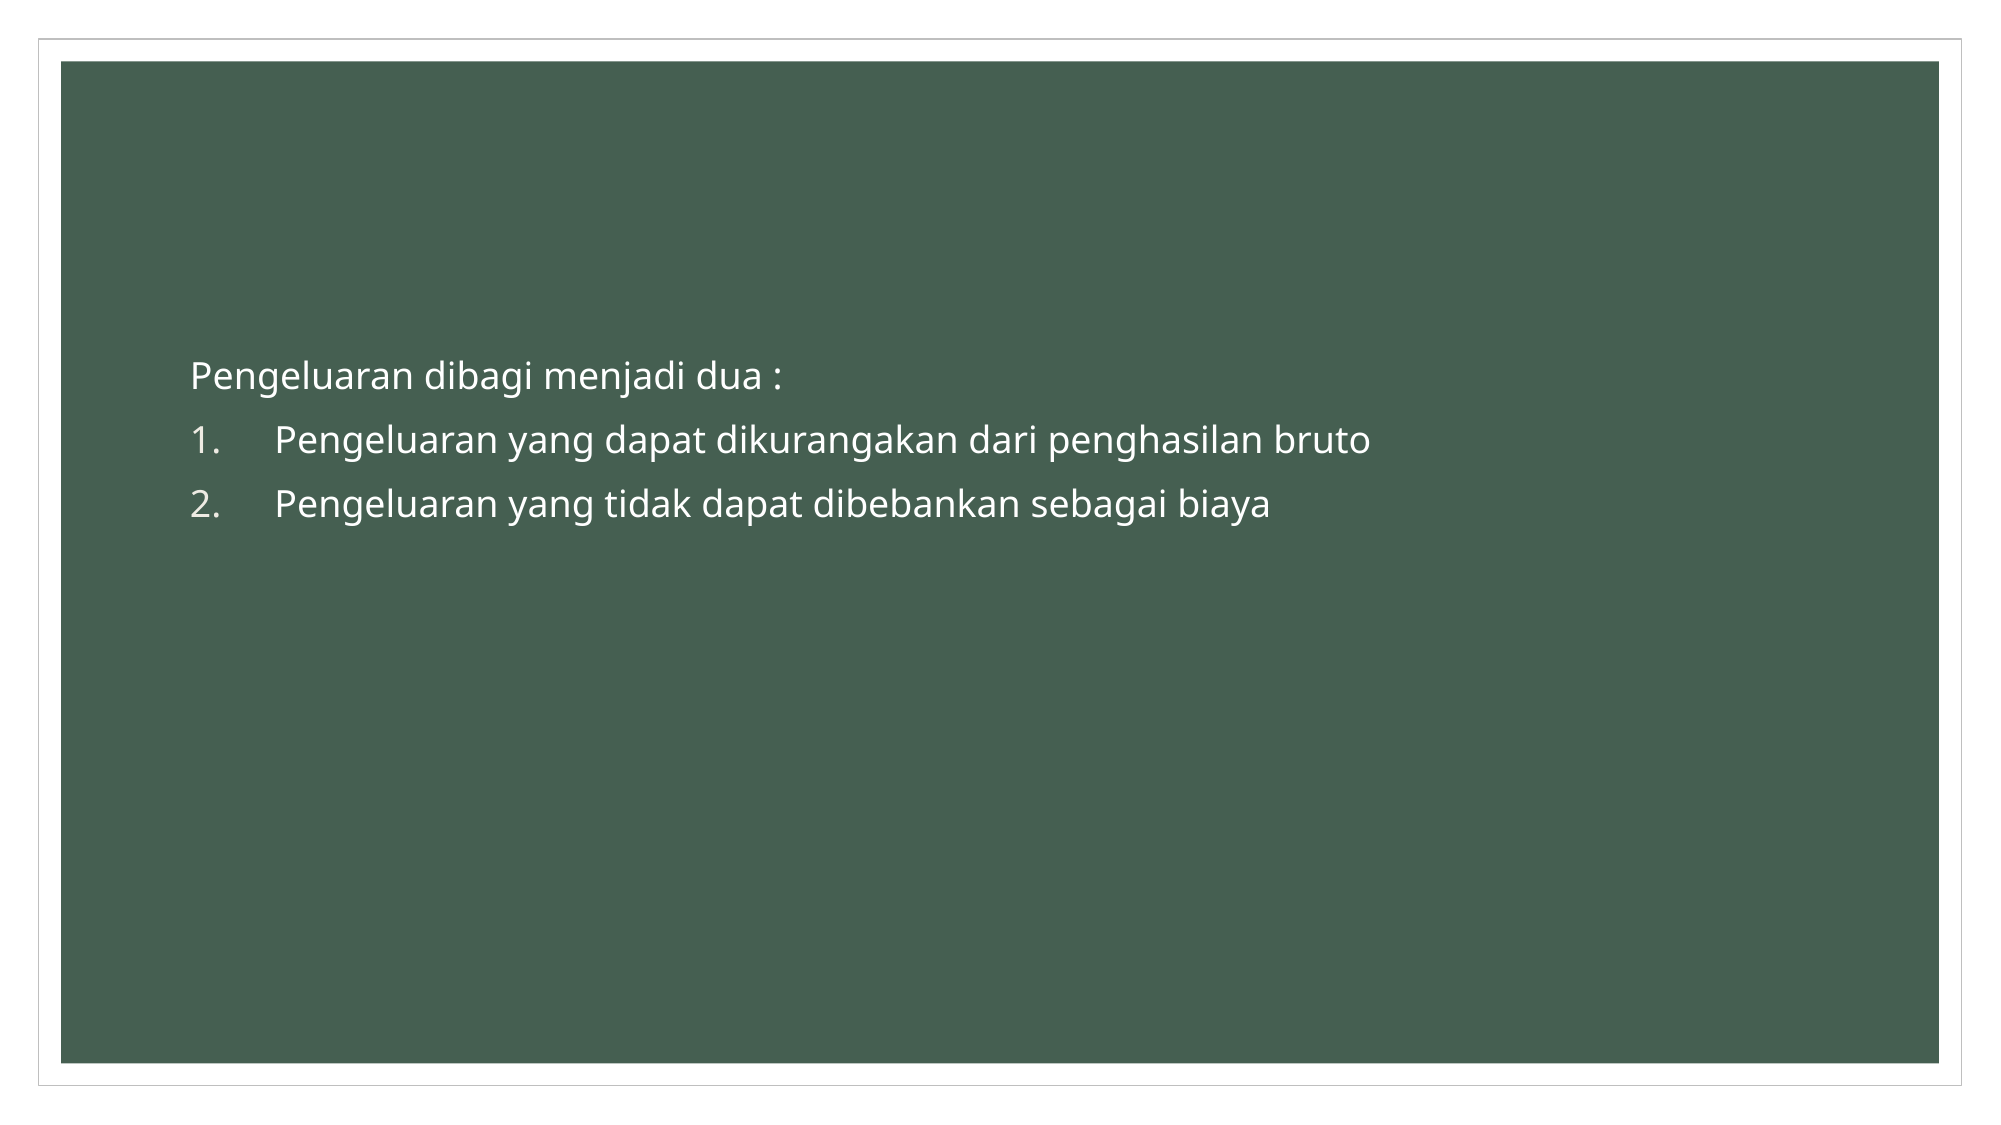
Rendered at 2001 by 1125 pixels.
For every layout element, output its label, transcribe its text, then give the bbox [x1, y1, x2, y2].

list Pengeluaran dibagi menjadi dua : Pengeluaran yang dapat dikurangakan dari penghasilan bruto Pengeluaran yang tidak dapat dibebankan sebagai biaya [174, 345, 1825, 990]
